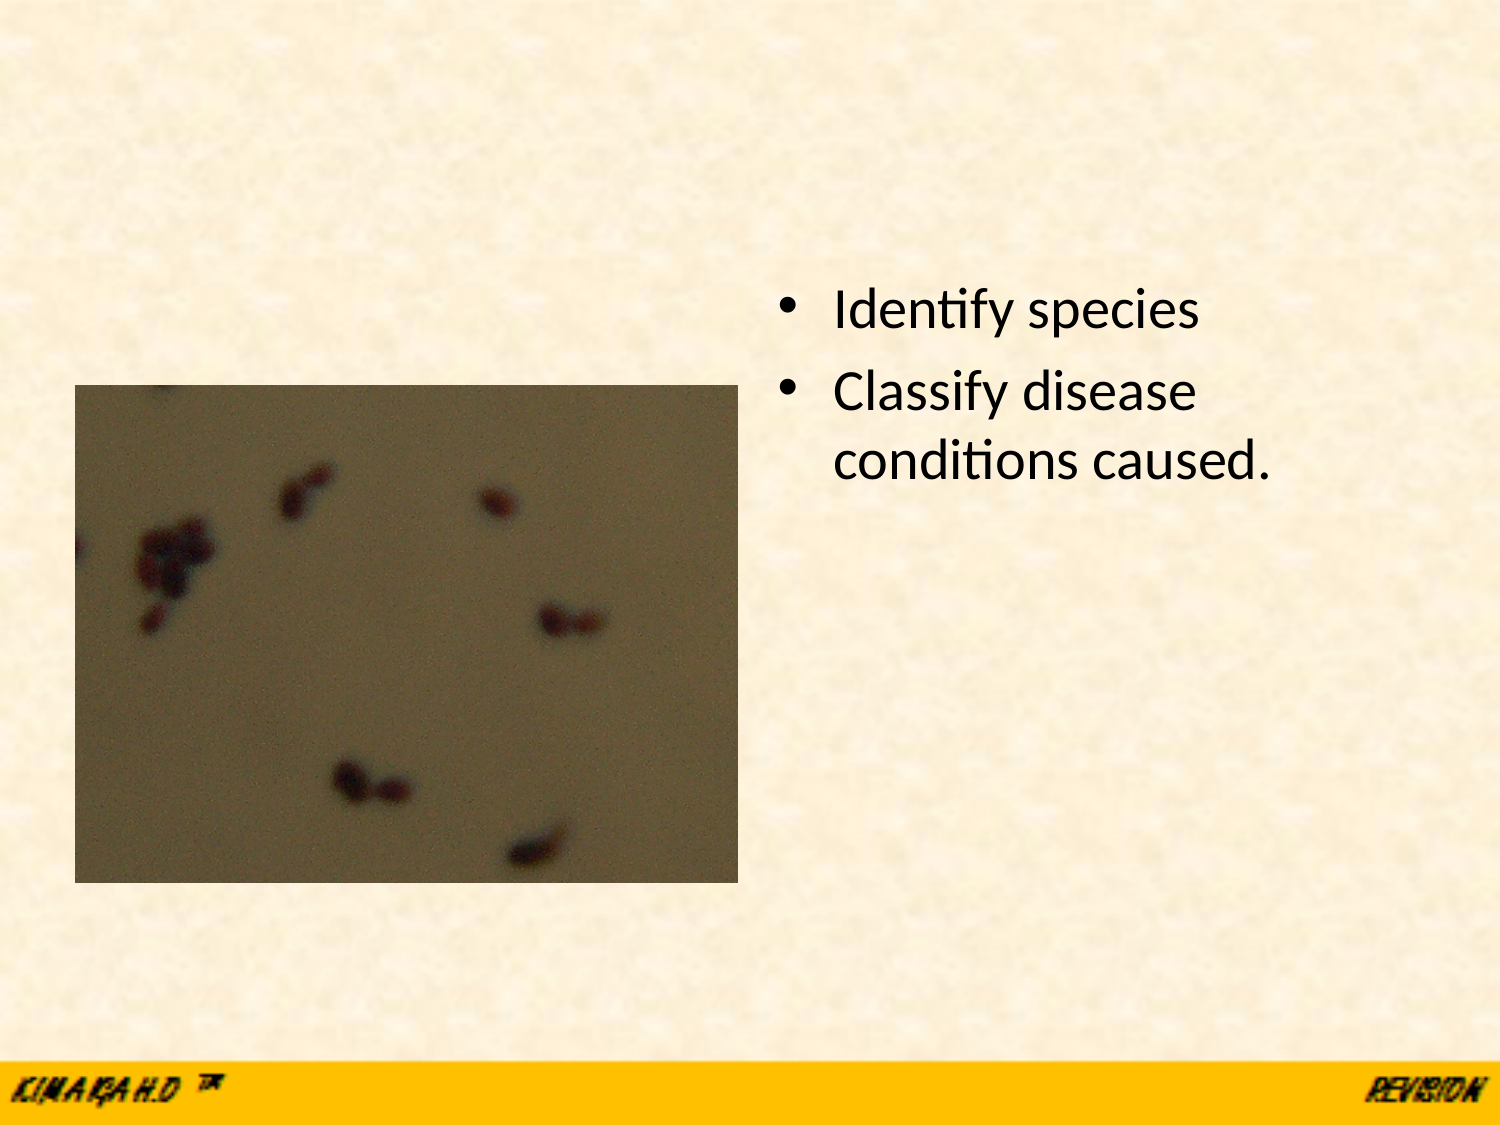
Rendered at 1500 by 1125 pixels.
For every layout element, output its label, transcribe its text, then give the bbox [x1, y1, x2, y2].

list Identify species Classify disease conditions caused. [762, 262, 1425, 1005]
picture [0, 0, 1500, 1125]
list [74, 384, 738, 883]
